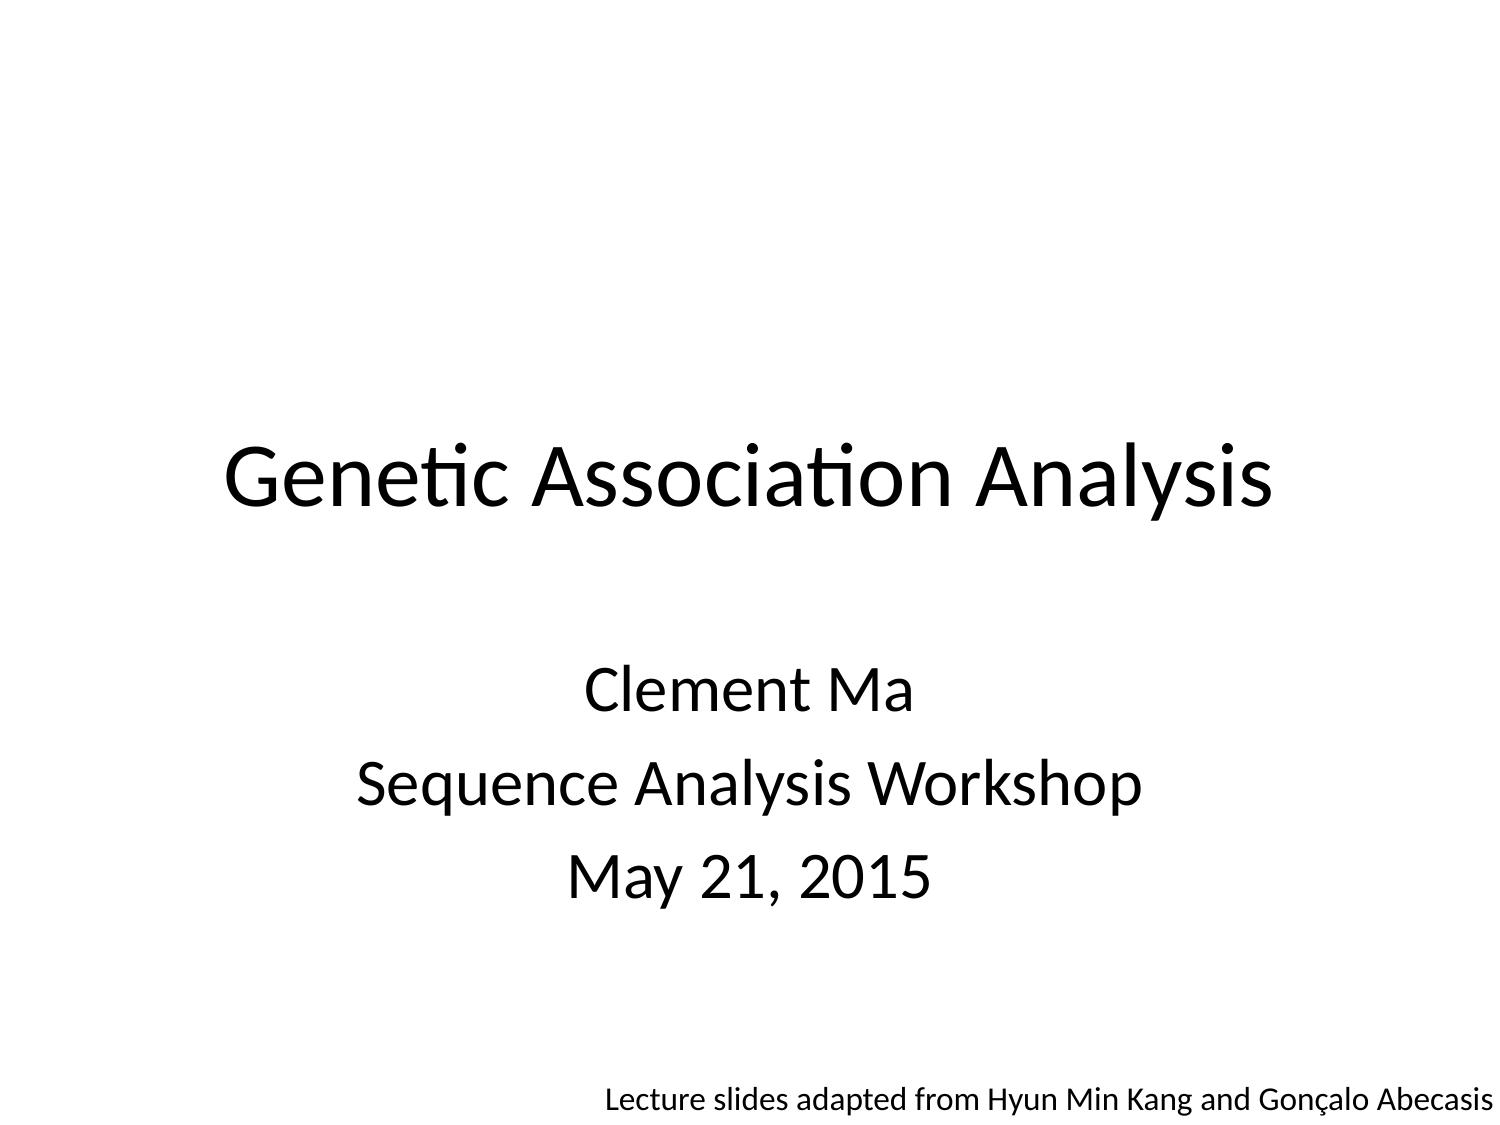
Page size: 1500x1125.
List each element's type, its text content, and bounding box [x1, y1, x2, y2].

subtitle Clement Ma Sequence Analysis Workshop May 21, 2015 [225, 637, 1275, 1025]
text_box Lecture slides adapted from Hyun Min Kang and Gonçalo Abecasis [590, 1069, 1500, 1125]
title Genetic Association Analysis [112, 349, 1388, 591]
